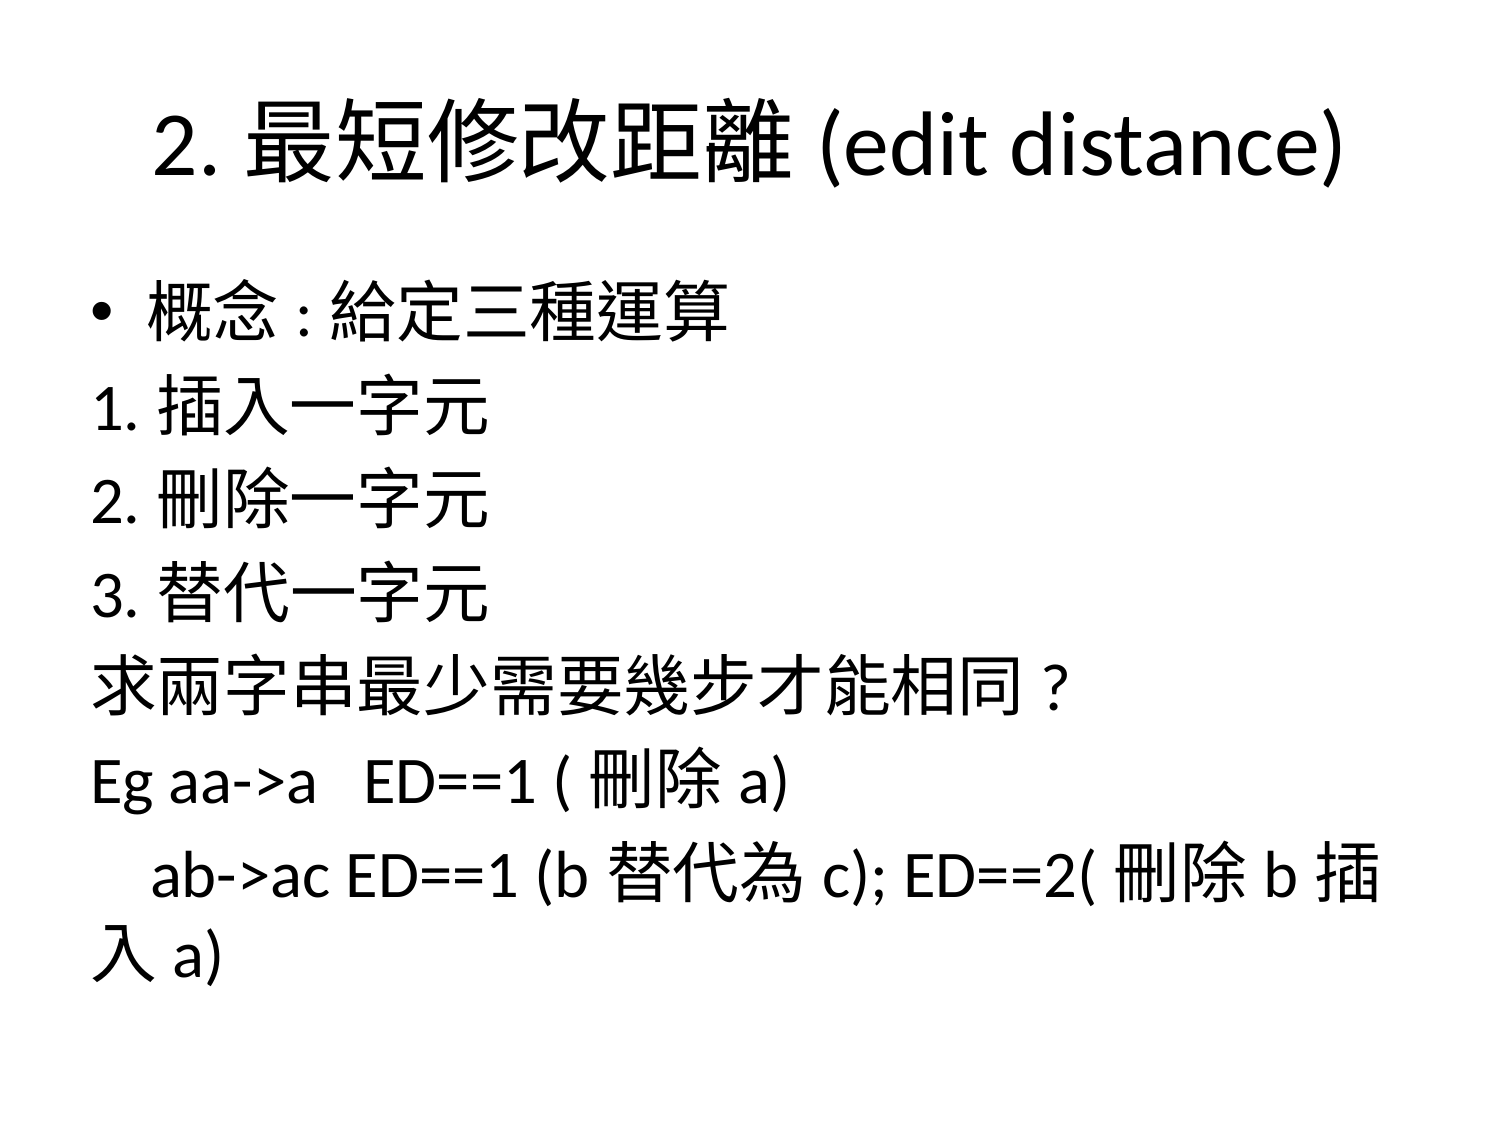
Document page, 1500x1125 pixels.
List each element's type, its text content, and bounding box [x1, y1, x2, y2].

list 概念:給定三種運算 1.插入一字元 2.刪除一字元 3.替代一字元 求兩字串最少需要幾步才能相同? Eg aa->a ED==1 (刪除a) ab->ac ED==1 (b替代為c); ED==2(刪除b插入a) [75, 262, 1425, 1005]
title 2.最短修改距離(edit distance) [75, 45, 1425, 233]
